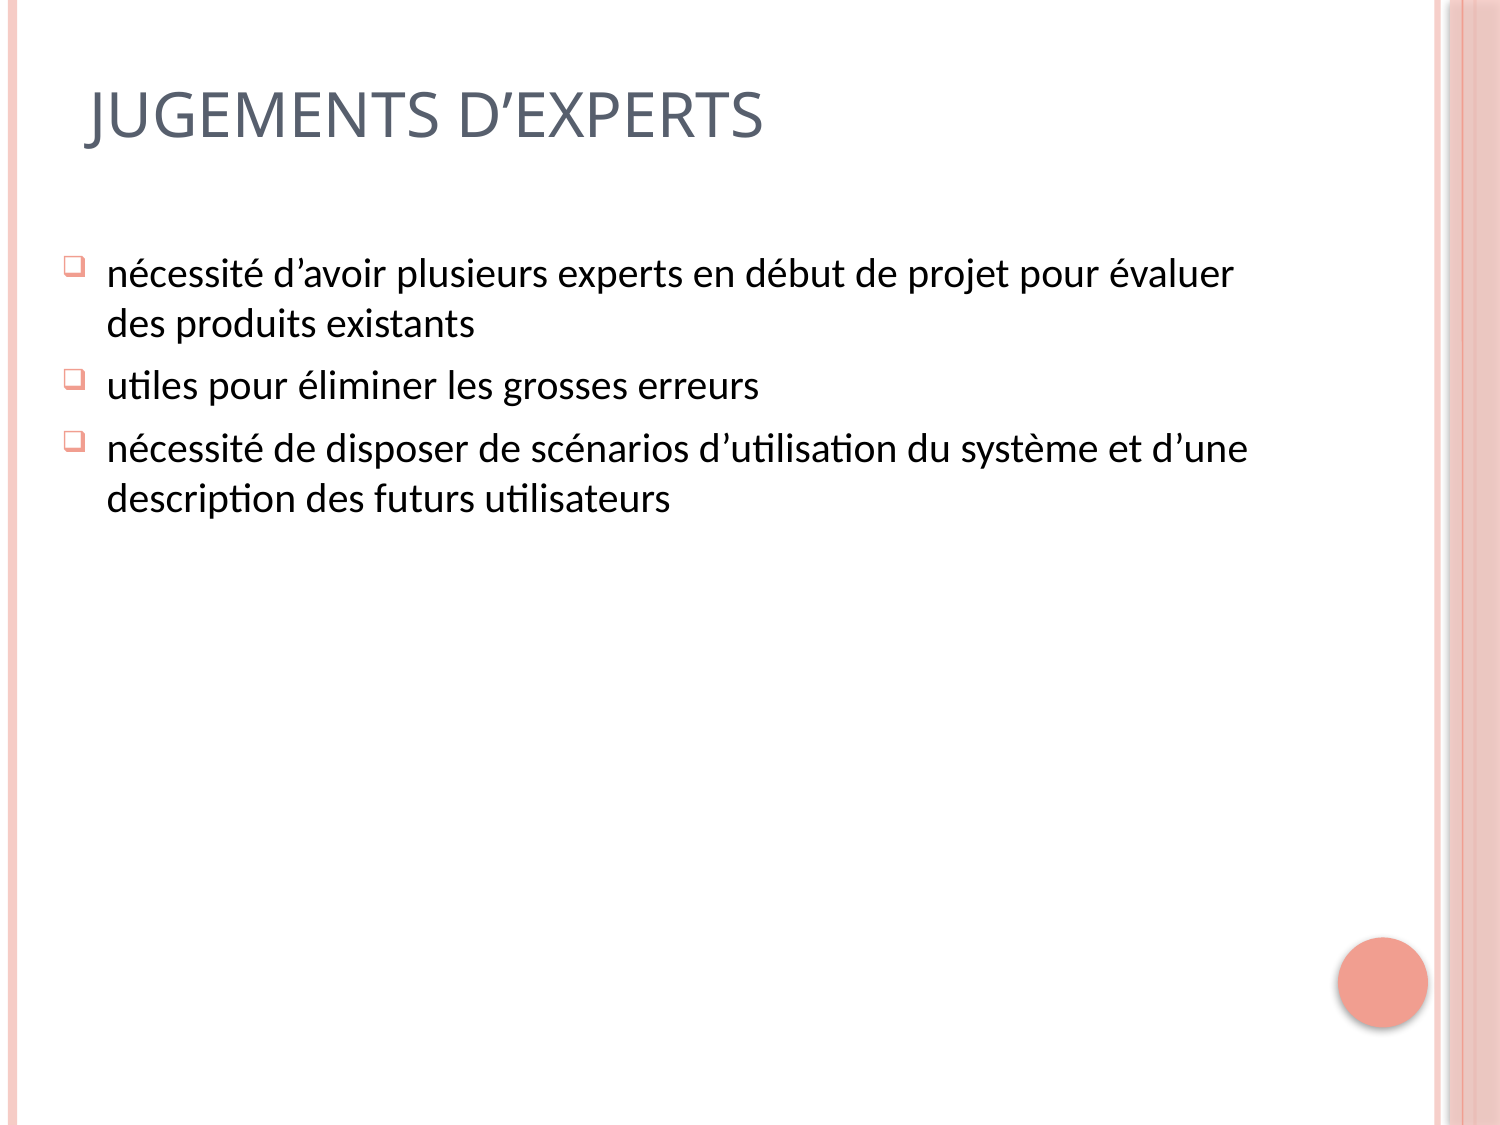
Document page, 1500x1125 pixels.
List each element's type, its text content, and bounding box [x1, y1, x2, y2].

list nécessité d’avoir plusieurs experts en début de projet pour évaluer des produits existants utiles pour éliminer les grosses erreurs nécessité de disposer de scénarios d’utilisation du système et d’une description des futurs utilisateurs [46, 175, 1300, 1062]
title Jugements d’experts [75, 45, 1300, 175]
